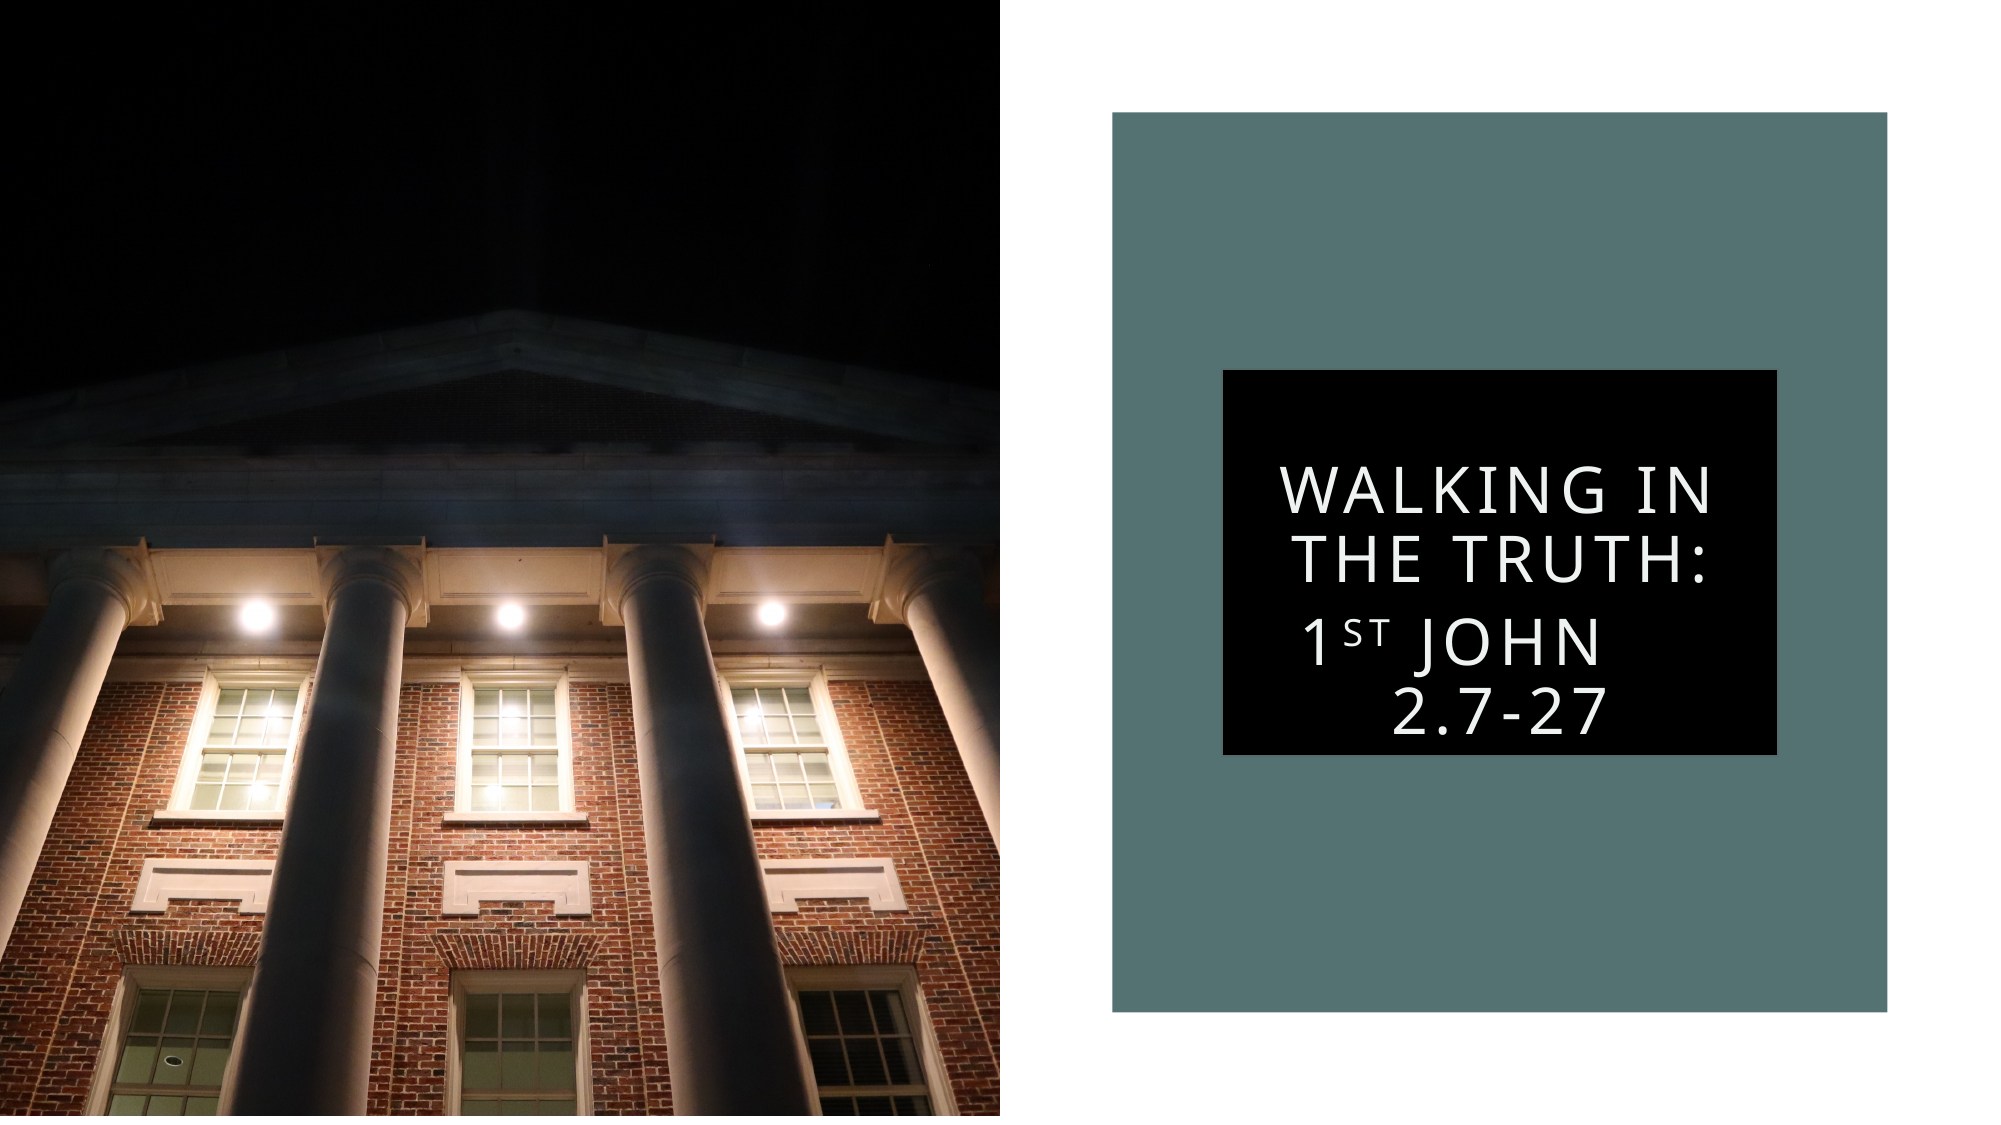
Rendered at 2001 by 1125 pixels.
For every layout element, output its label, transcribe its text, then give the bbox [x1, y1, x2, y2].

picture [0, 0, 1000, 1116]
text_box Walking In the truth: 1st john 2.7-27 [1221, 368, 1779, 757]
text_box [0, 0, 2000, 1125]
text_box [1111, 111, 1888, 1013]
